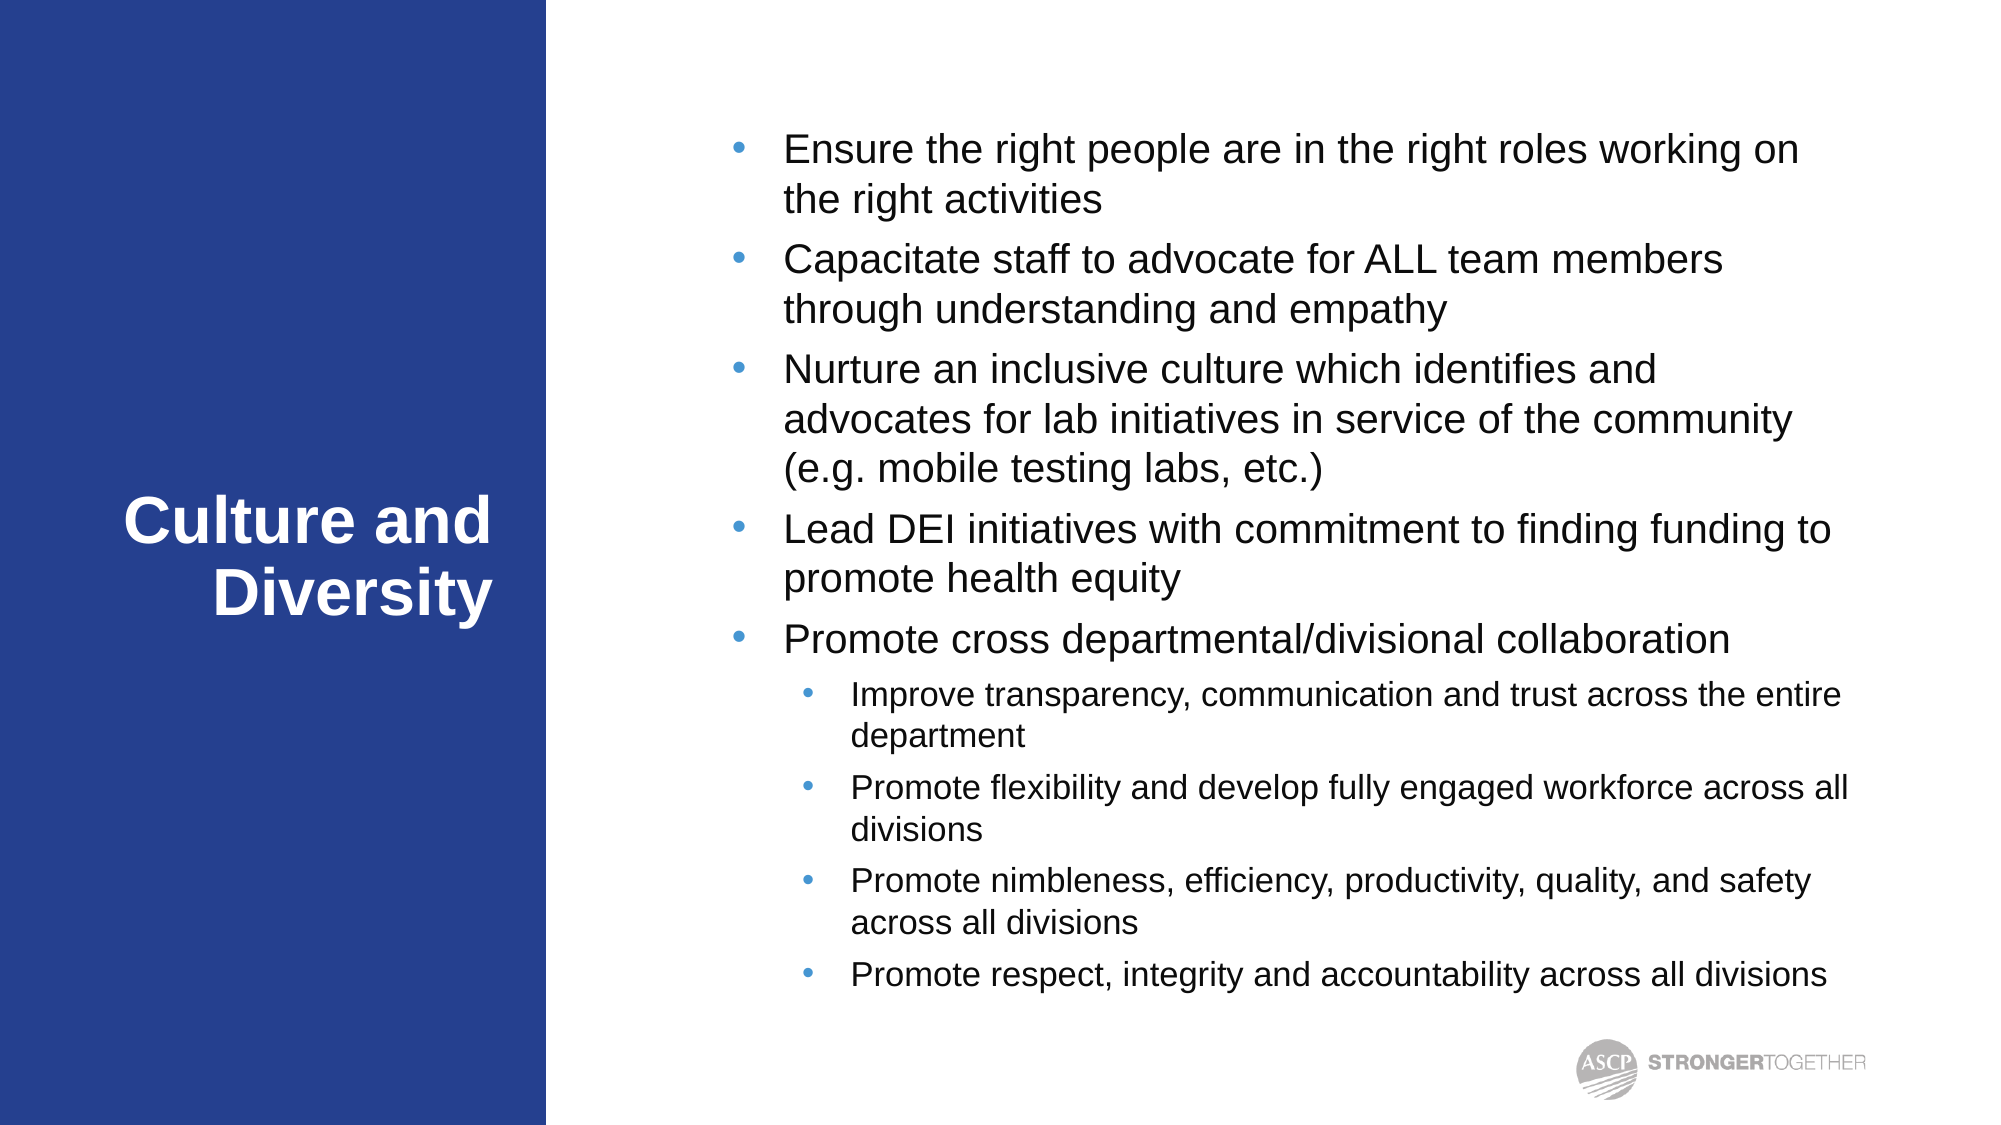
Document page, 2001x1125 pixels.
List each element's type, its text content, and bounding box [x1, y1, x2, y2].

picture [1576, 1039, 1866, 1100]
list Ensure the right people are in the right roles working on the right activities Capacitate staff to advocate for ALL team members through understanding and empathy Nurture an inclusive culture which identifies and advocates for lab initiatives in service of the community (e.g. mobile testing labs, etc.) Lead DEI initiatives with commitment to finding funding to promote health equity Promote cross departmental/divisional collaboration Improve transparency, communication and trust across the entire department Promote flexibility and develop fully engaged workforce across all divisions Promote nimbleness, efficiency, productivity, quality, and safety across all divisions Promote respect, integrity and accountability across all divisions [701, 107, 1866, 1009]
title Culture and Diversity [37, 448, 509, 667]
